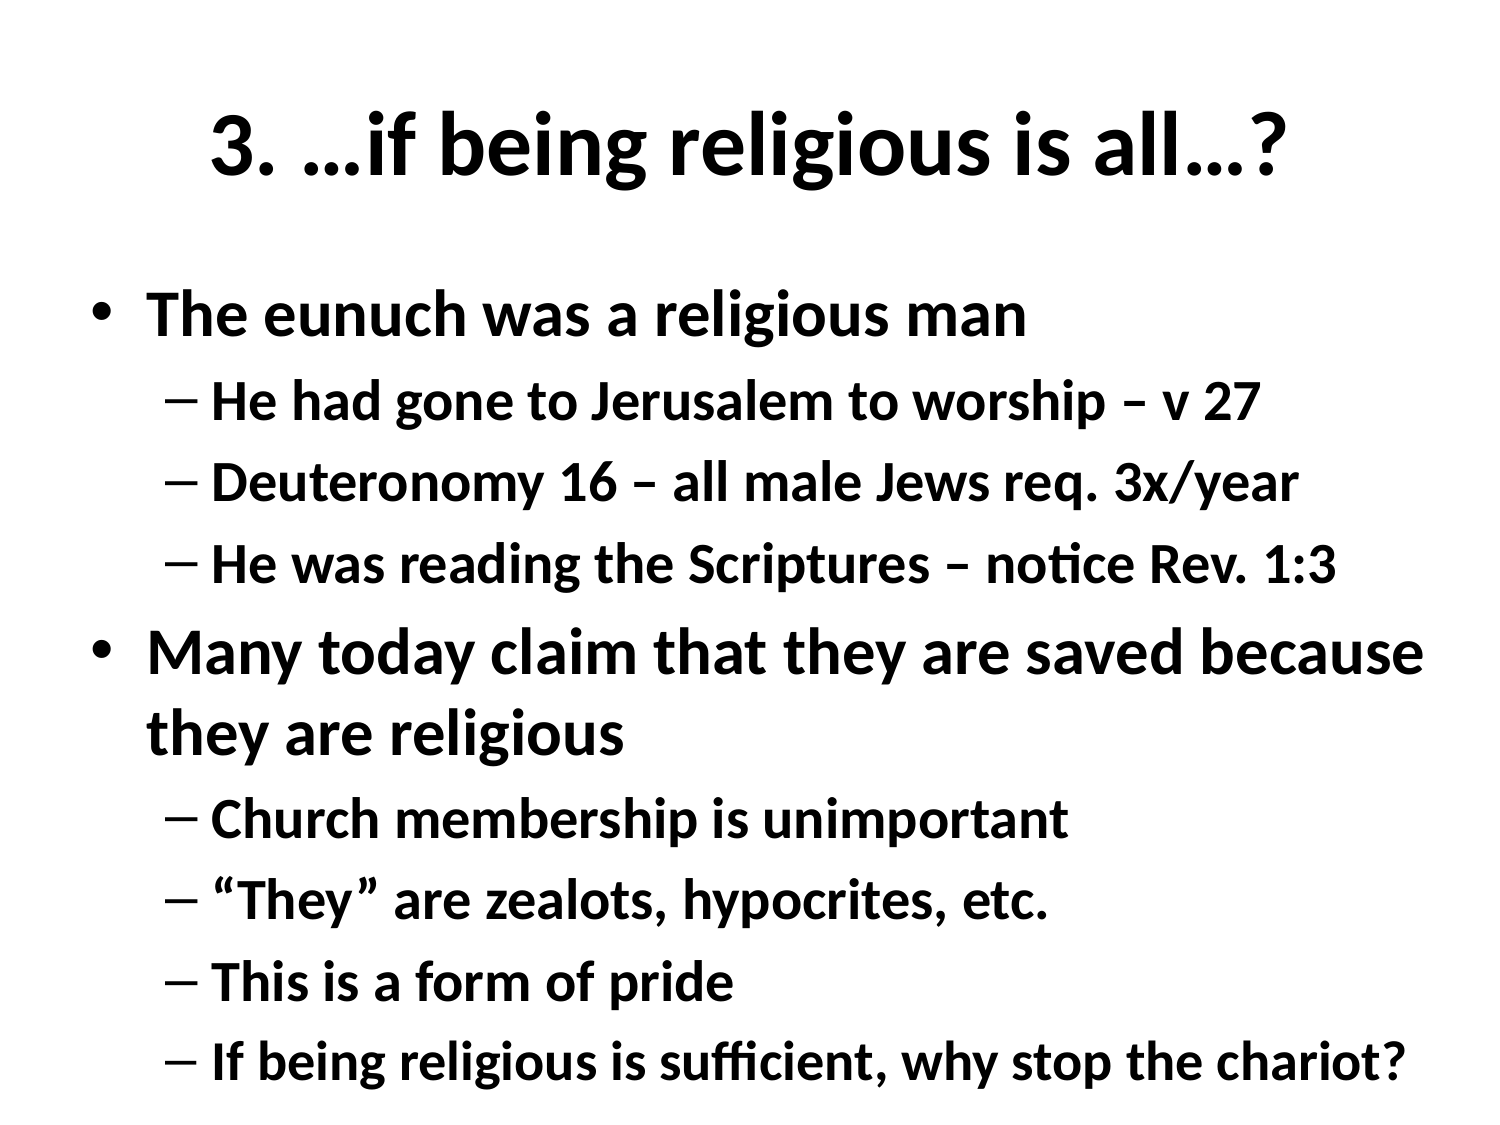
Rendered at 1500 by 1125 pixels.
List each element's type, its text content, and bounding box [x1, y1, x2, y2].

list The eunuch was a religious man He had gone to Jerusalem to worship – v 27 Deuteronomy 16 – all male Jews req. 3x/year He was reading the Scriptures – notice Rev. 1:3 Many today claim that they are saved because they are religious Church membership is unimportant “They” are zealots, hypocrites, etc. This is a form of pride If being religious is sufficient, why stop the chariot? [75, 262, 1463, 1125]
title 3. …if being religious is all…? [0, 45, 1500, 233]
